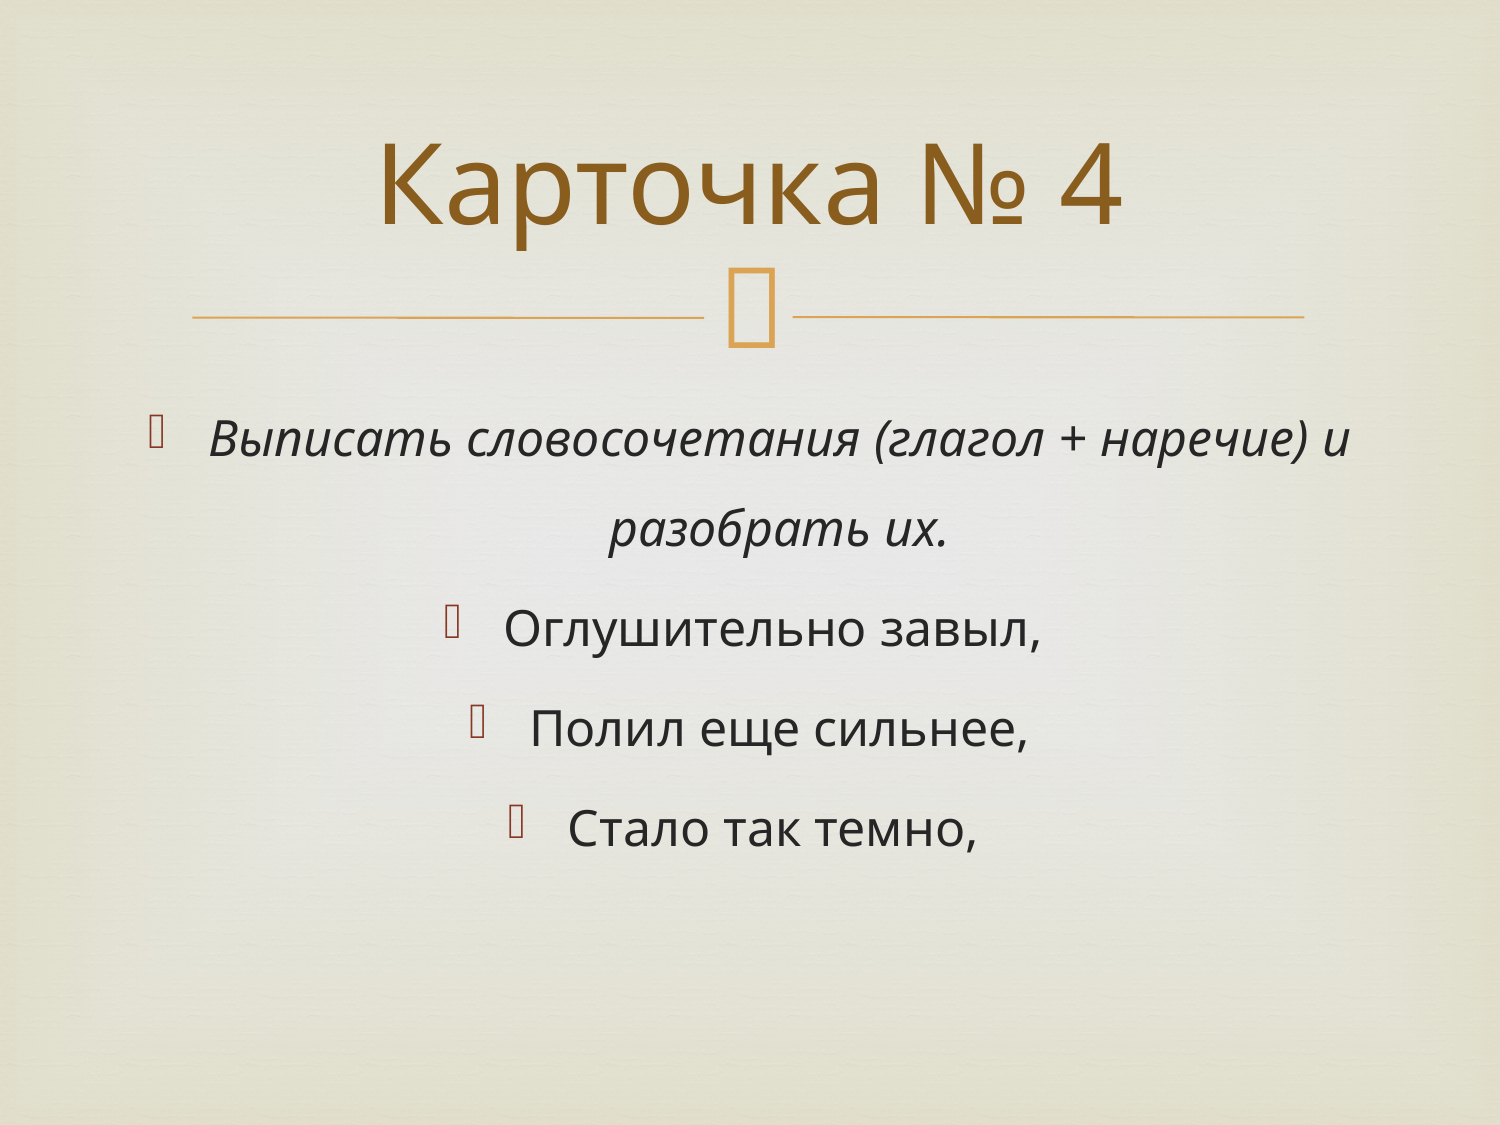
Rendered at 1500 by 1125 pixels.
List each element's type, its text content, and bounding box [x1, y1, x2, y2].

list Выписать словосочетания (глагол + наречие) и разобрать их. Оглушительно завыл, Полил еще сильнее, Стало так темно, [114, 368, 1386, 1005]
title Карточка № 4 [112, 93, 1386, 267]
